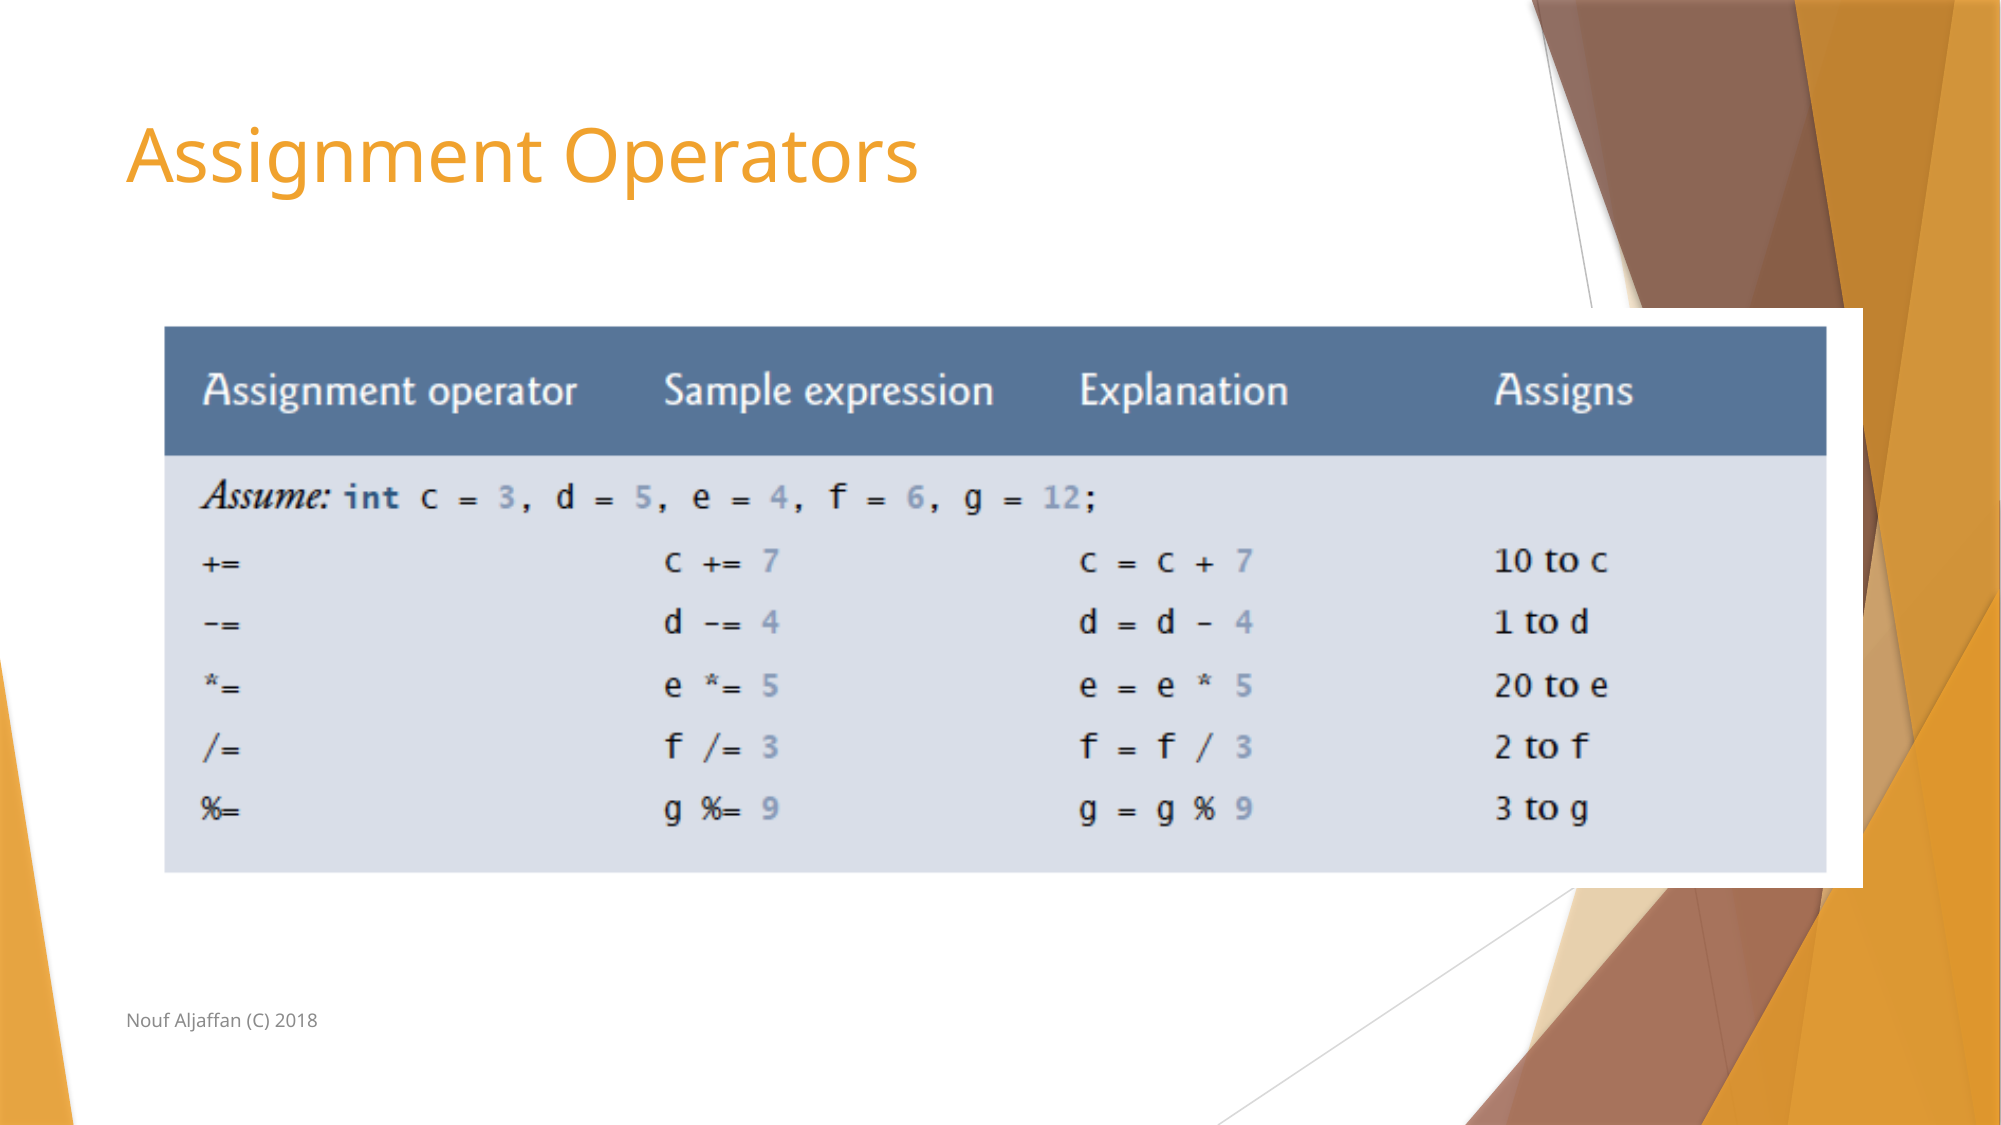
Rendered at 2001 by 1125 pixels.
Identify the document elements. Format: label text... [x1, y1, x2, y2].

footer Nouf Aljaffan (C) 2018 [111, 991, 1145, 1051]
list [162, 308, 1863, 889]
title Assignment Operators [111, 99, 1522, 317]
